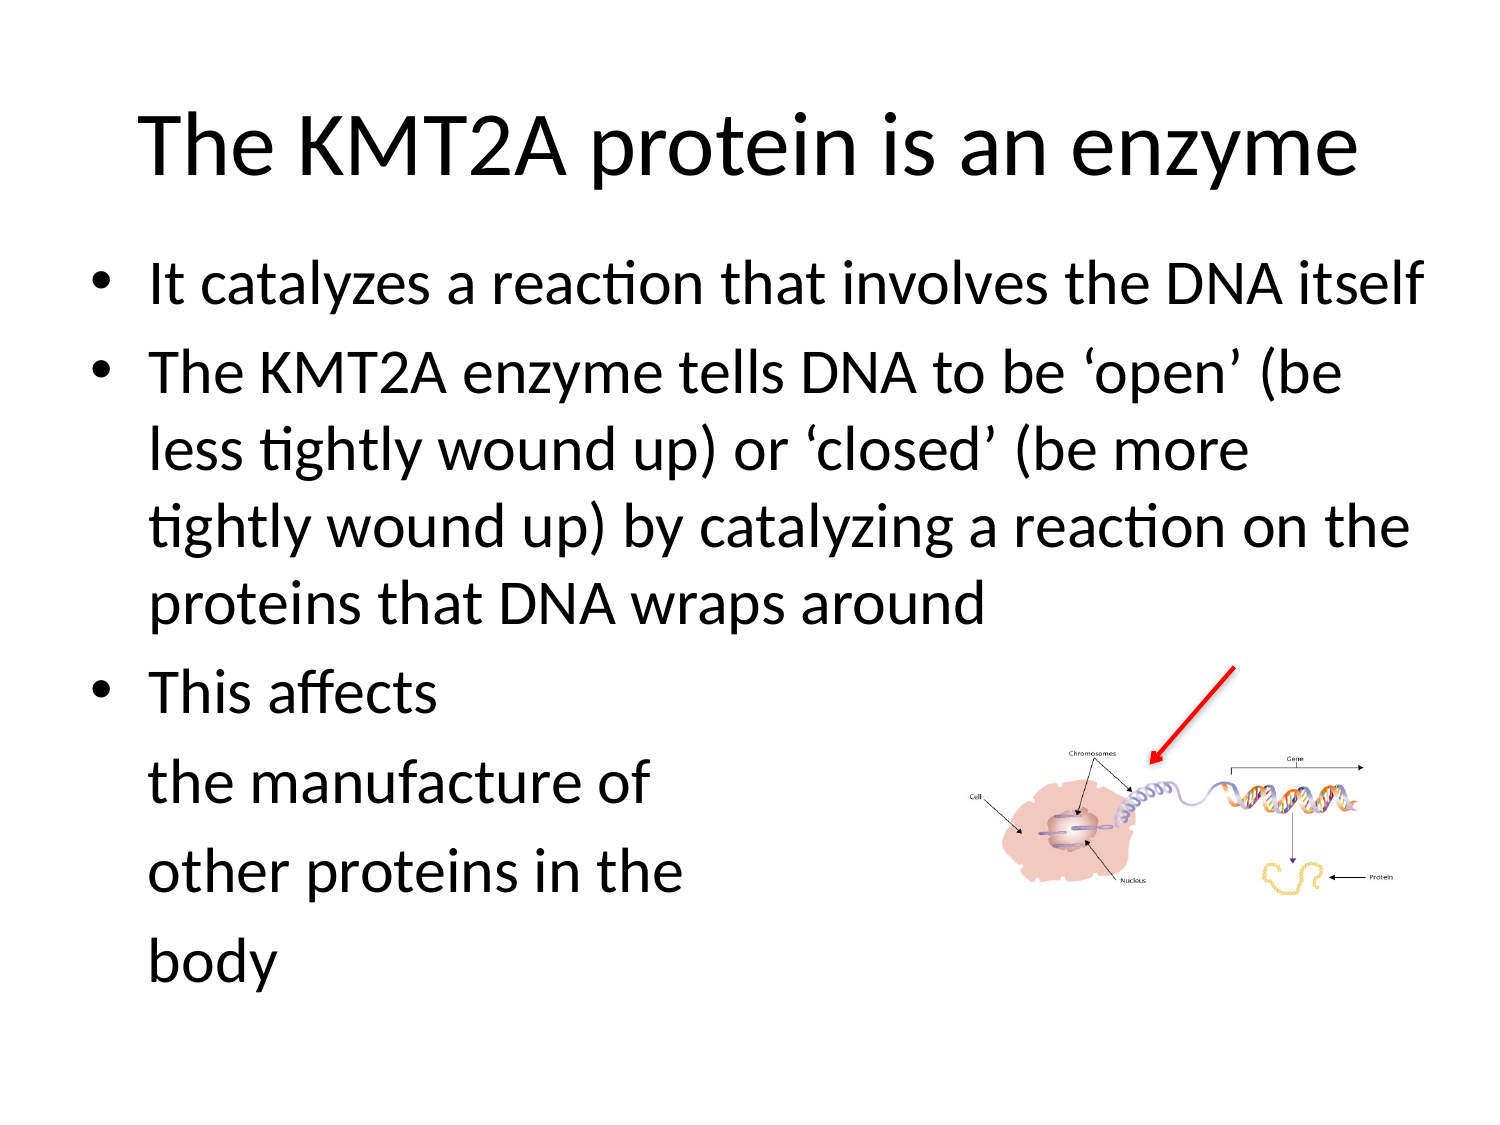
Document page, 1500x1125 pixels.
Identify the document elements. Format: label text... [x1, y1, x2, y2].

list It catalyzes a reaction that involves the DNA itself The KMT2A enzyme tells DNA to be ‘open’ (be less tightly wound up) or ‘closed’ (be more tightly wound up) by catalyzing a reaction on the proteins that DNA wraps around This affects the manufacture of other proteins in the body [75, 232, 1443, 1027]
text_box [1149, 666, 1235, 765]
title The KMT2A protein is an enzyme [75, 45, 1425, 232]
picture [905, 715, 1444, 1012]
